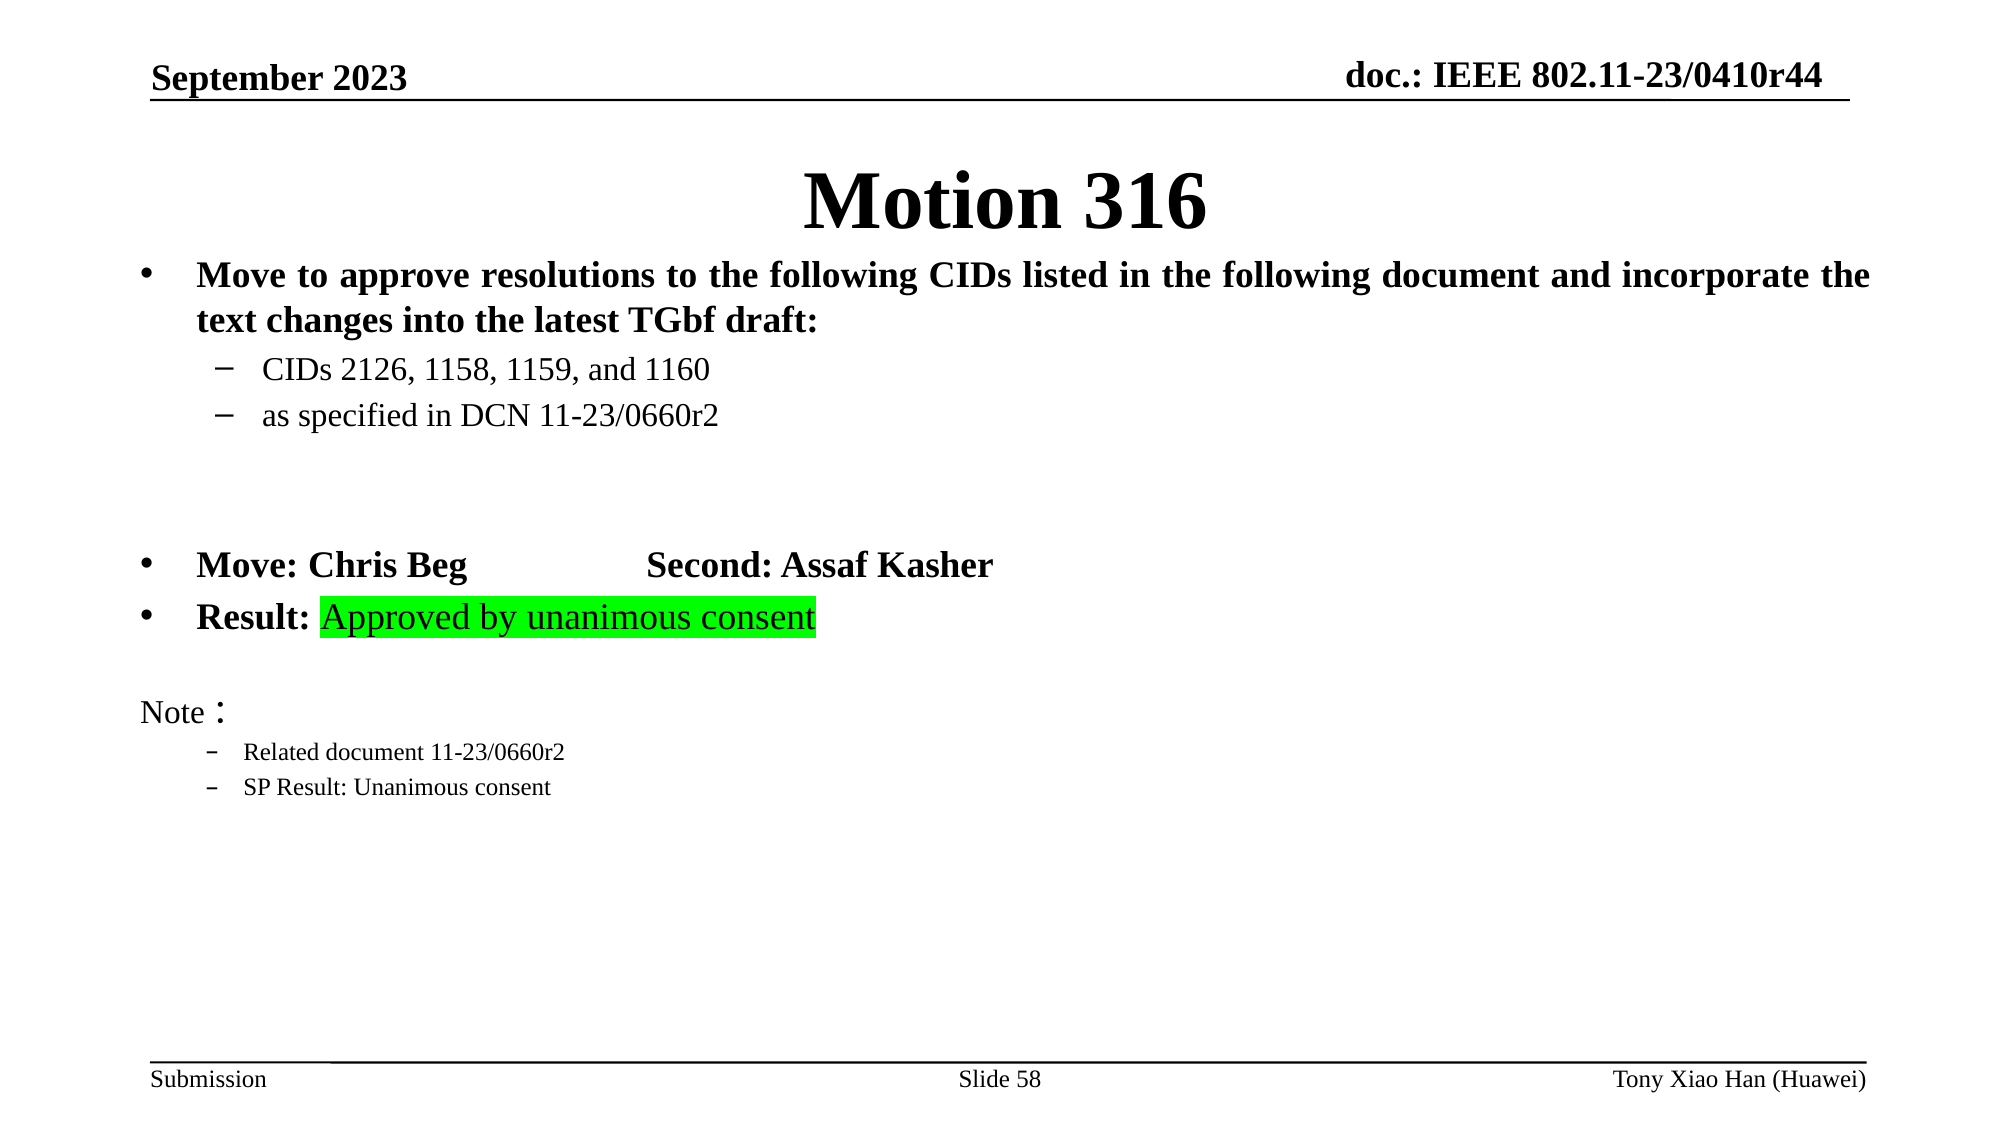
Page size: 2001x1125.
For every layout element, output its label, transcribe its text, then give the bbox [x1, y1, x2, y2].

text_box Motion 316 [368, 137, 1644, 212]
text_box Move to approve resolutions to the following CIDs listed in the following document and incorporate the text changes into the latest TGbf draft: CIDs 2126, 1158, 1159, and 1160 as specified in DCN 11-23/0660r2 Move: Chris Beg Second: Assaf Kasher Result: Approved by unanimous consent Note： Related document 11-23/0660r2 SP Result: Unanimous consent [125, 212, 1888, 900]
